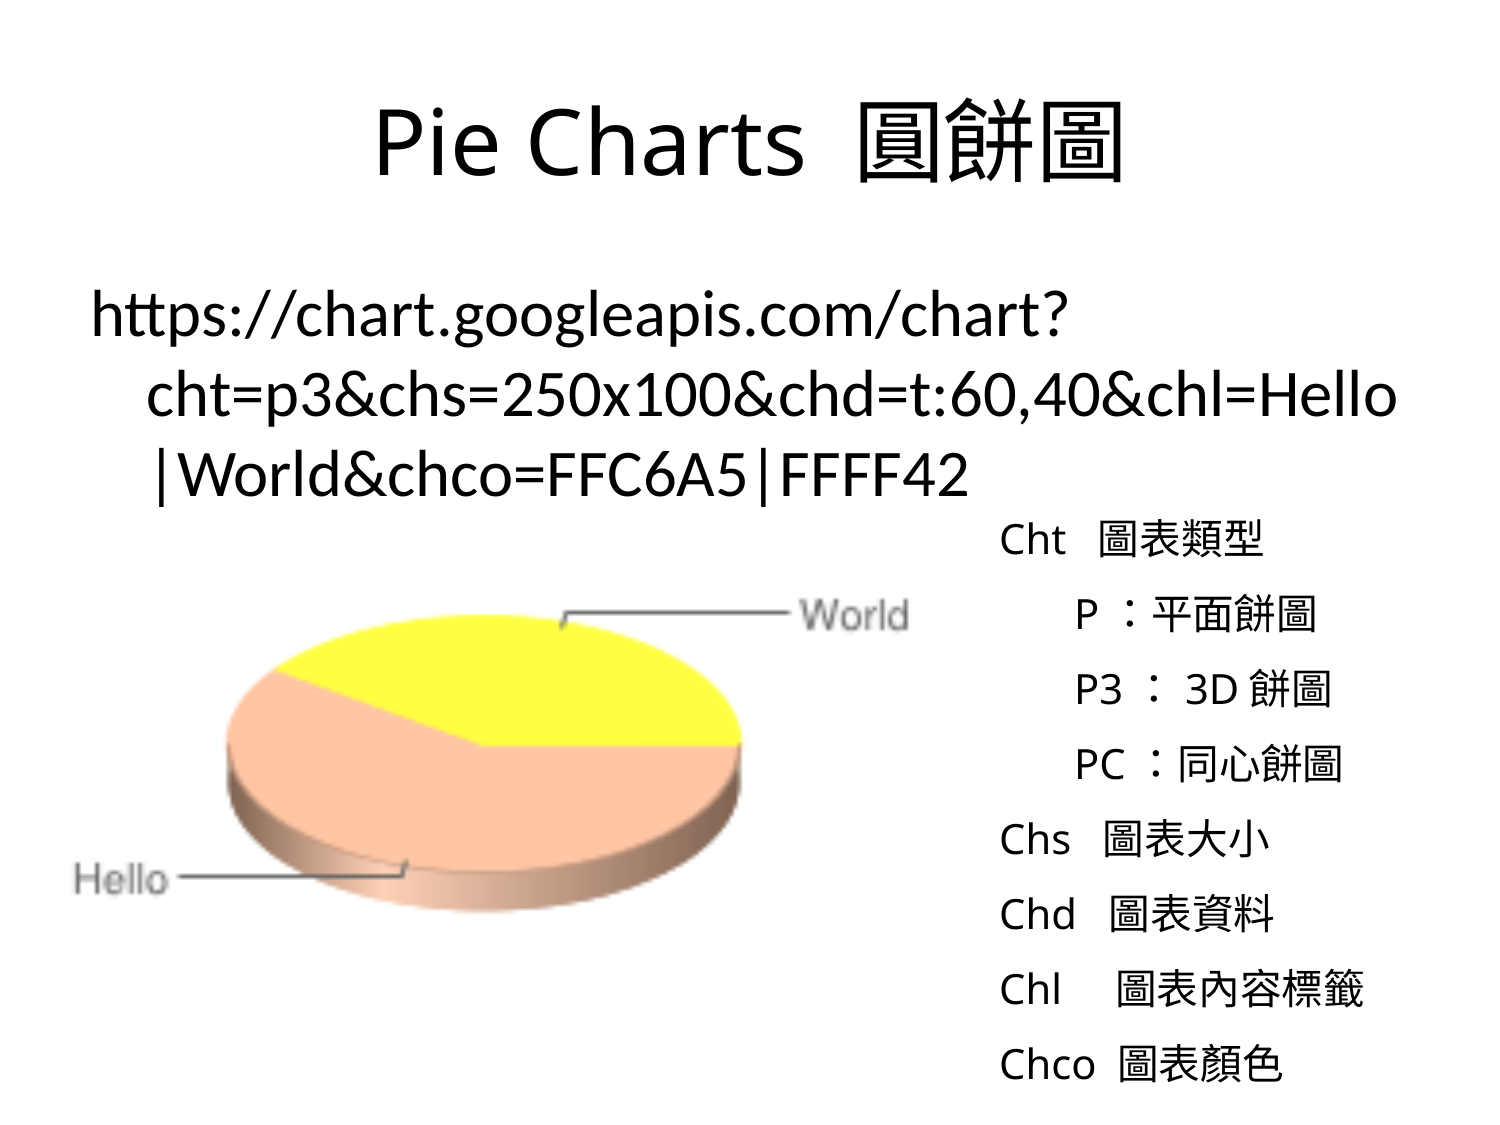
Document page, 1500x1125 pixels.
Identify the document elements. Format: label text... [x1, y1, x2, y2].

text_box Cht 圖表類型 P：平面餅圖 P3：3D餅圖 PC：同心餅圖 Chs 圖表大小 Chd 圖表資料 Chl 圖表內容標籤 Chco 圖表顏色 [984, 480, 1454, 1096]
list https://chart.googleapis.com/chart?cht=p3&chs=250x100&chd=t:60,40&chl=Hello|World&chco=FFC6A5|FFFF42 [75, 262, 1425, 1005]
picture [0, 550, 967, 938]
title Pie Charts 圓餅圖 [75, 45, 1425, 233]
